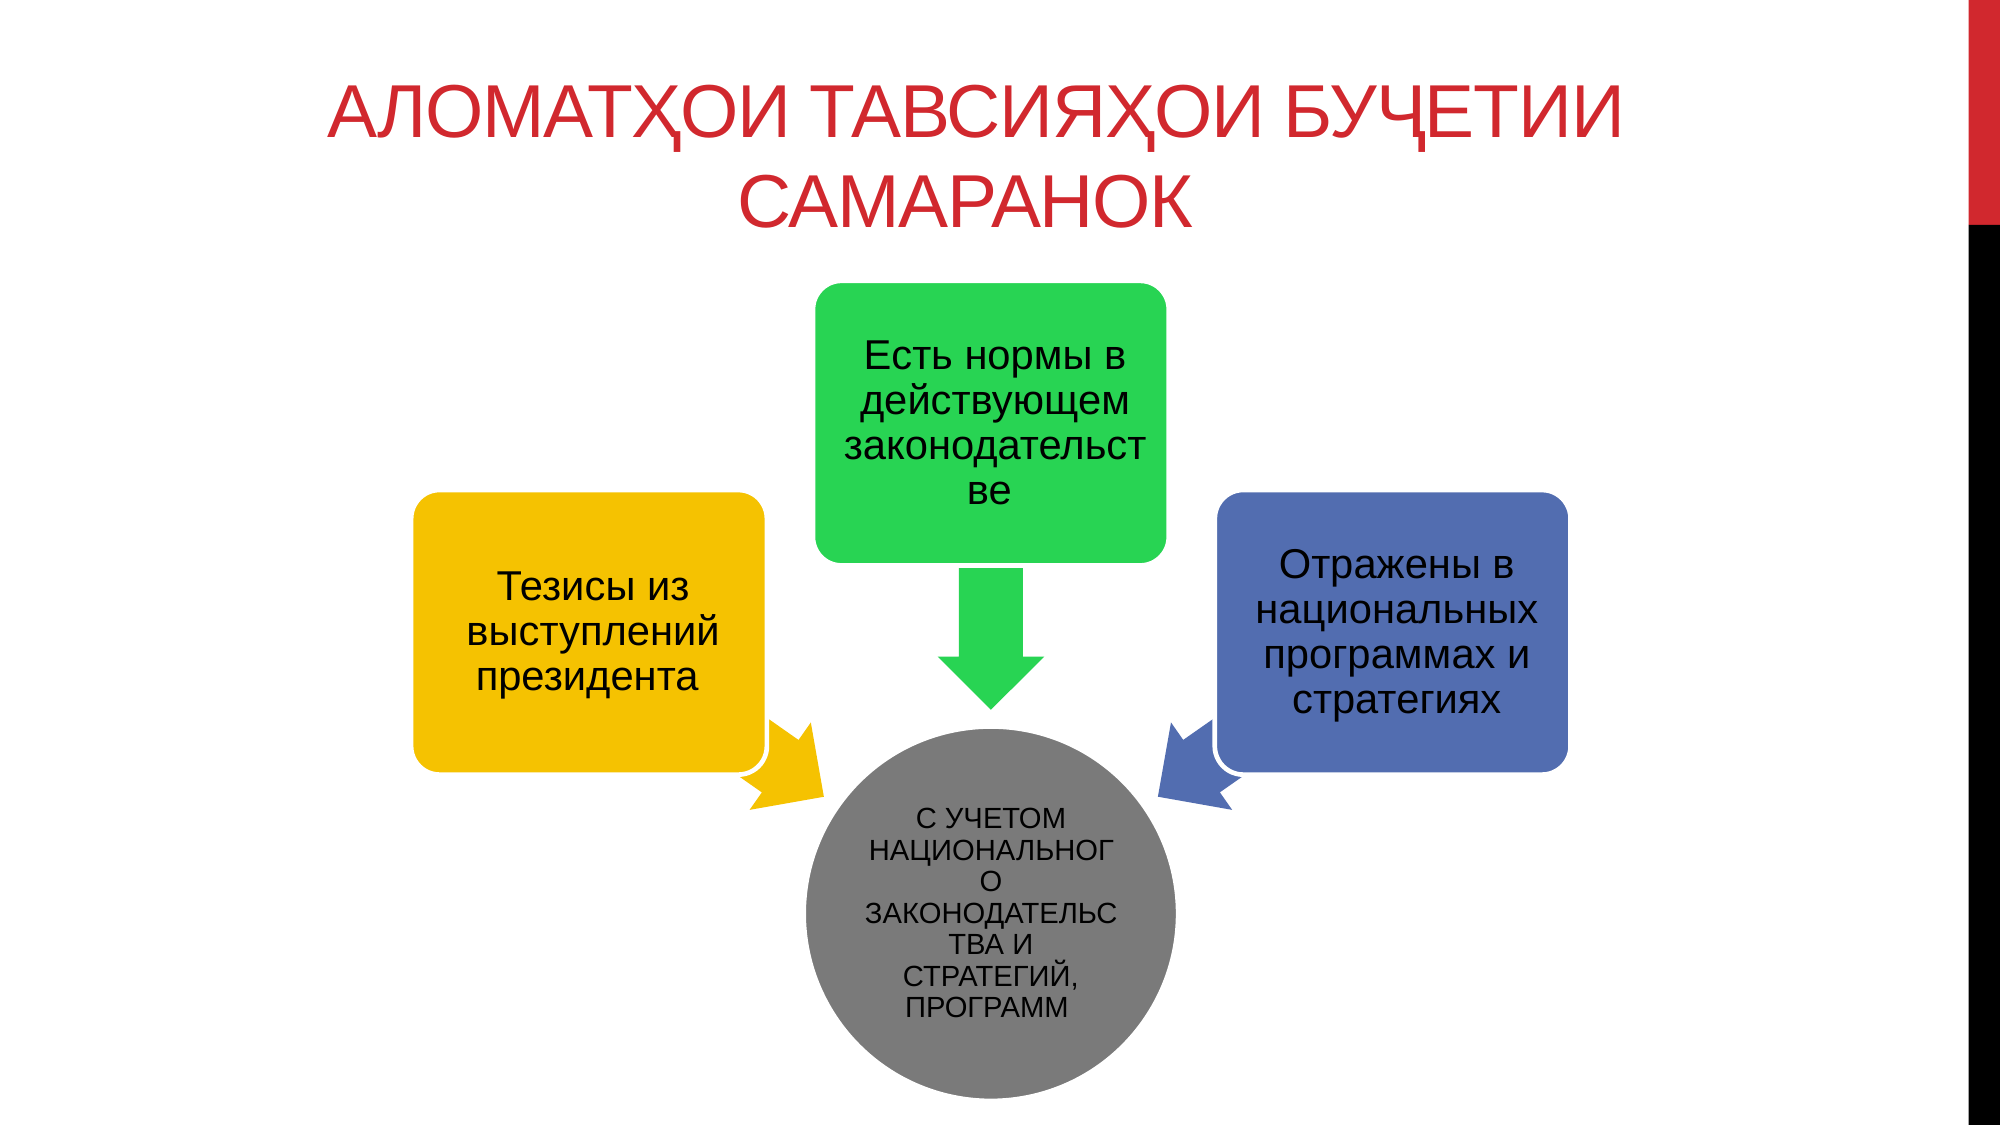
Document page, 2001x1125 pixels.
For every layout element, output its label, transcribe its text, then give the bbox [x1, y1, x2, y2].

title Аломатҳои тавсияҳои буҷетии самаранок [86, 25, 1865, 250]
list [85, 280, 1896, 1102]
